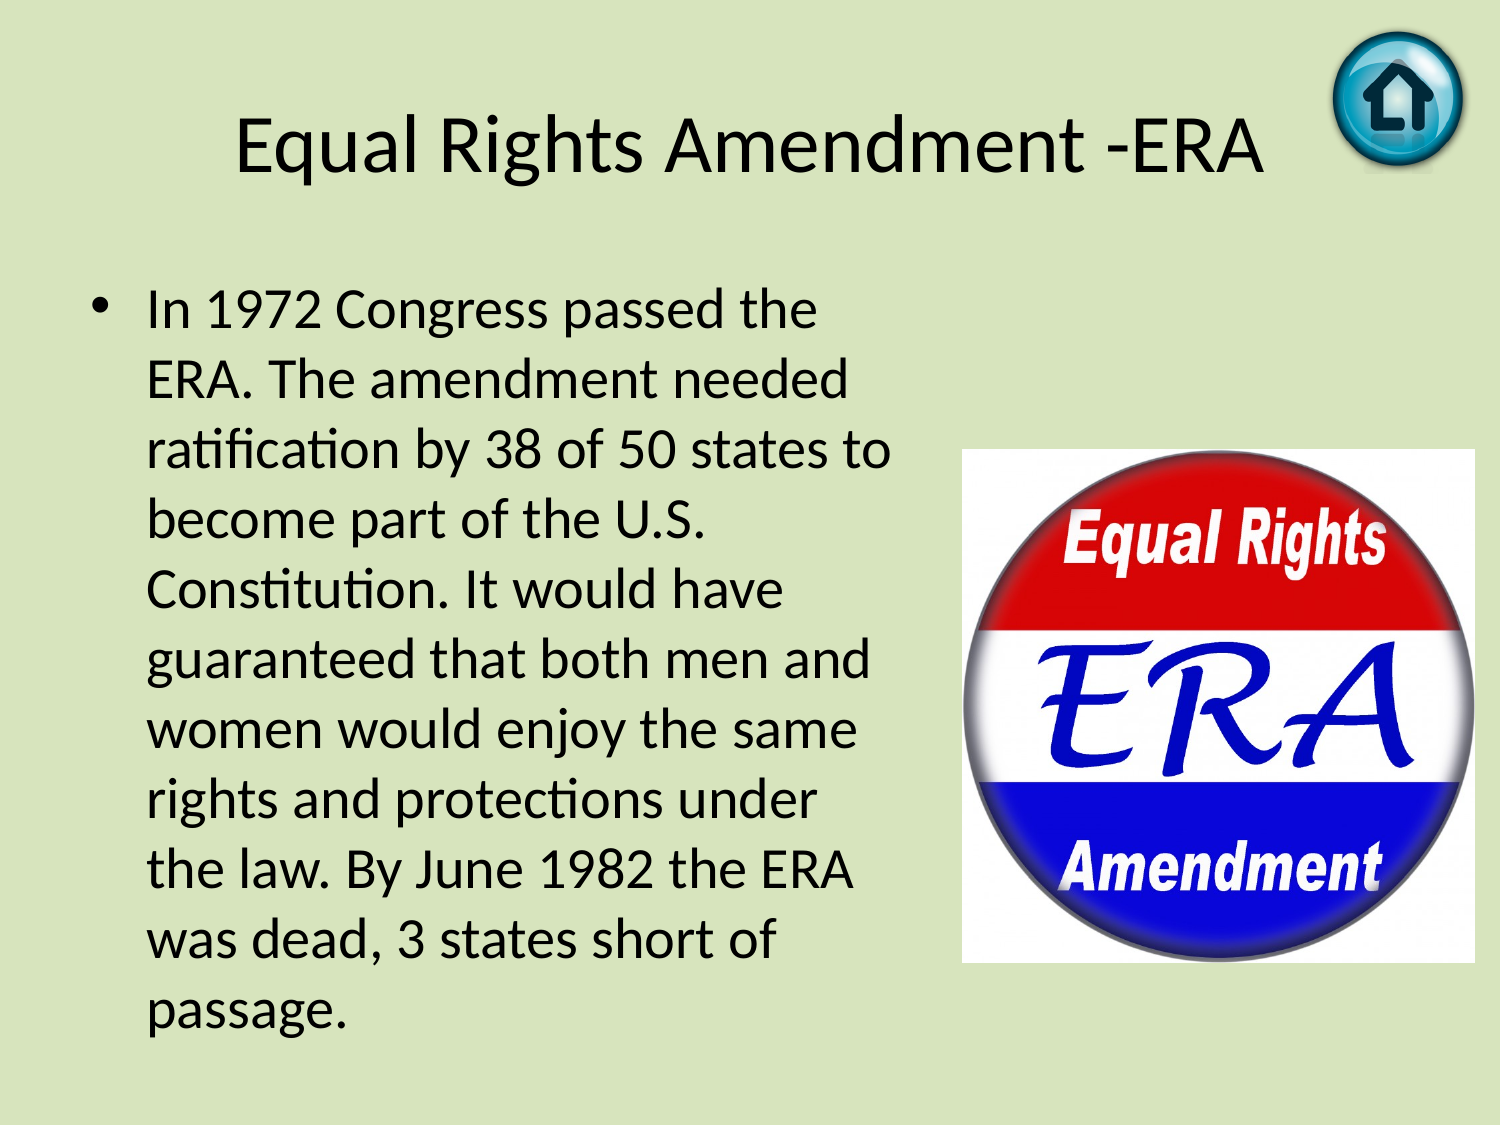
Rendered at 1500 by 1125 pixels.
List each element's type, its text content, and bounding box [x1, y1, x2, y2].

picture [1322, 24, 1473, 175]
picture [962, 449, 1476, 963]
title Equal Rights Amendment -ERA [75, 45, 1425, 233]
list In 1972 Congress passed the ERA. The amendment needed ratification by 38 of 50 states to become part of the U.S. Constitution. It would have guaranteed that both men and women would enjoy the same rights and protections under the law. By June 1982 the ERA was dead, 3 states short of passage. [75, 262, 925, 1113]
